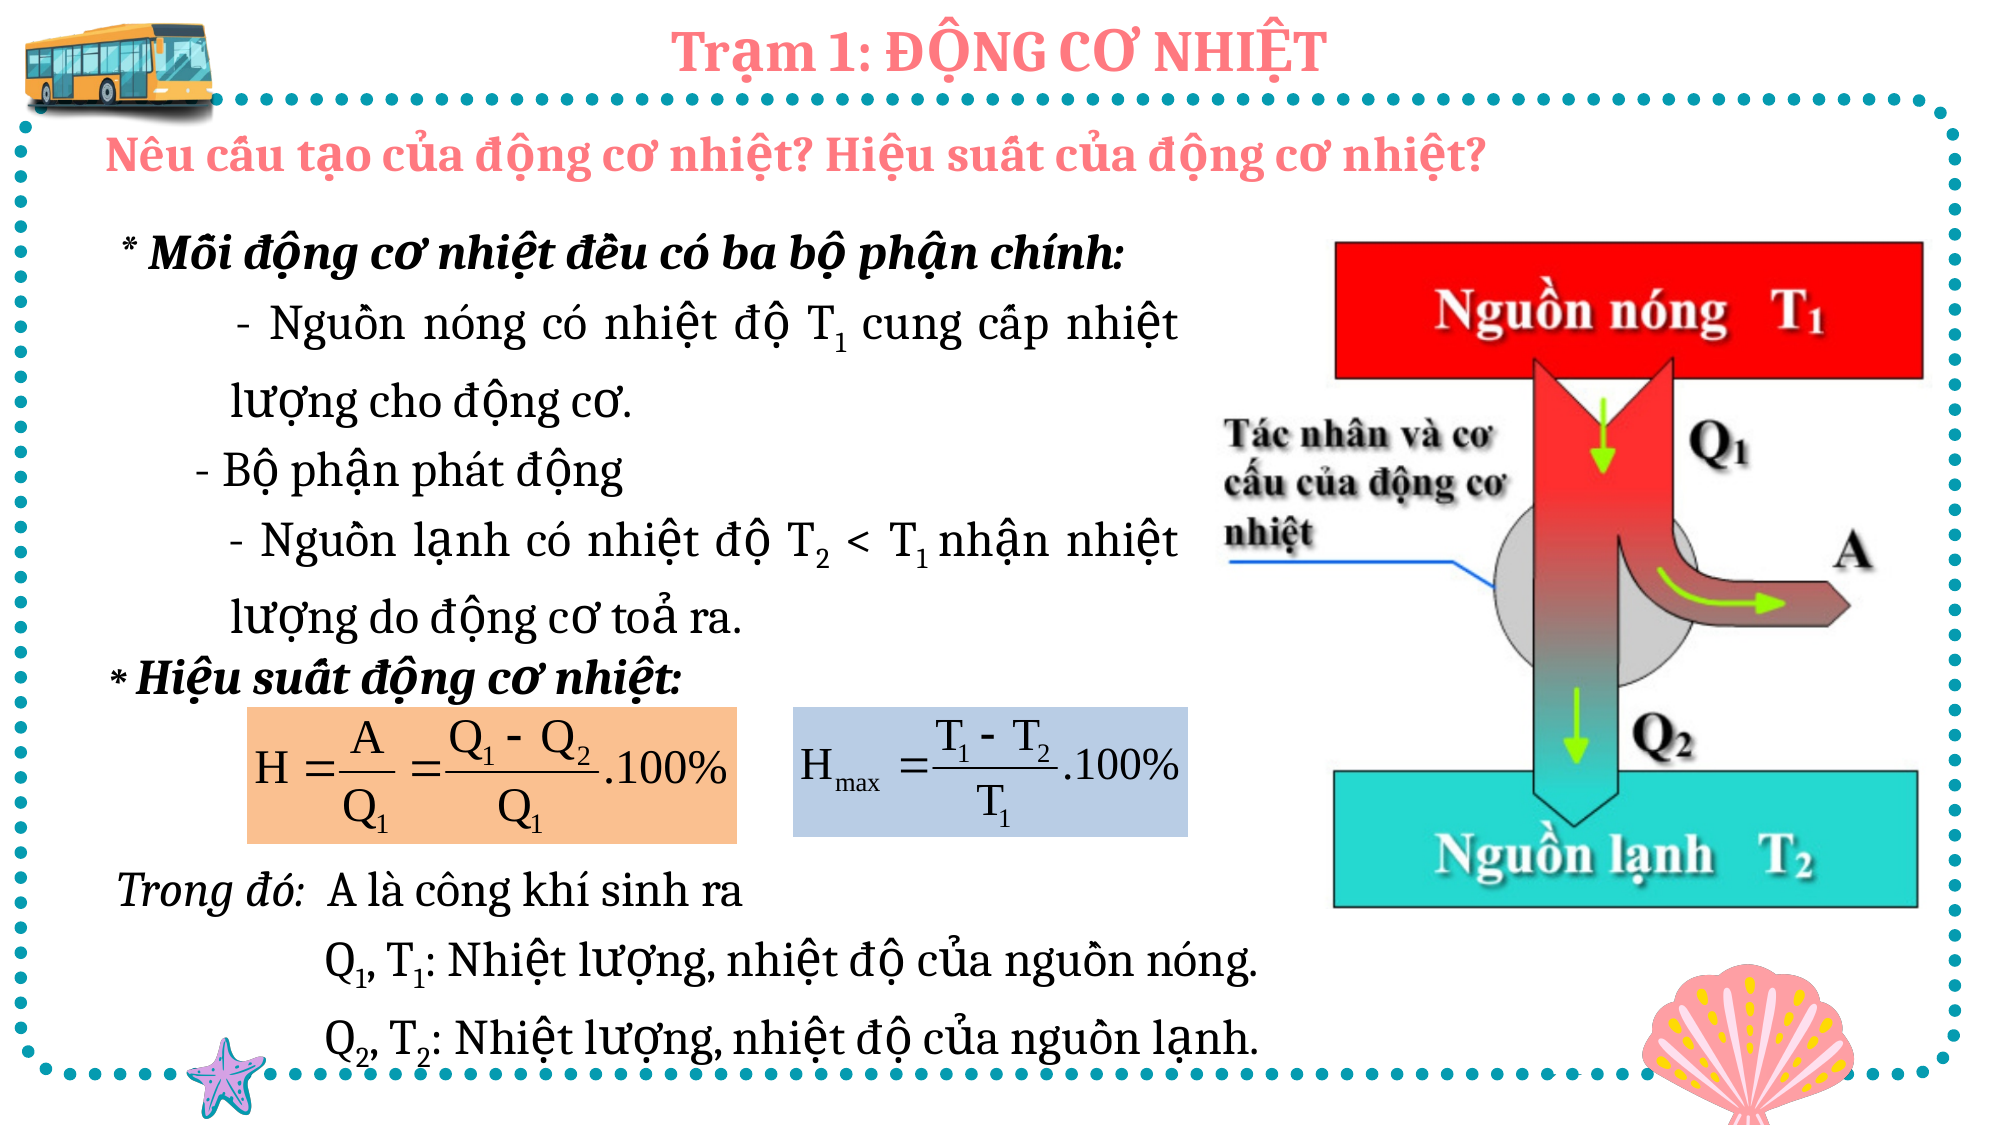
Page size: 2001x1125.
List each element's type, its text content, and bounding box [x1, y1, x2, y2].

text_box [20, 62, 1956, 1075]
picture [0, 0, 248, 150]
text_box [186, 1084, 266, 1119]
picture [1215, 238, 1934, 909]
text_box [792, 706, 1189, 838]
text_box Trạm 1: ĐỘNG CƠ NHIỆT [637, 5, 1363, 59]
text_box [246, 706, 738, 845]
text_box [1640, 1084, 1858, 1125]
